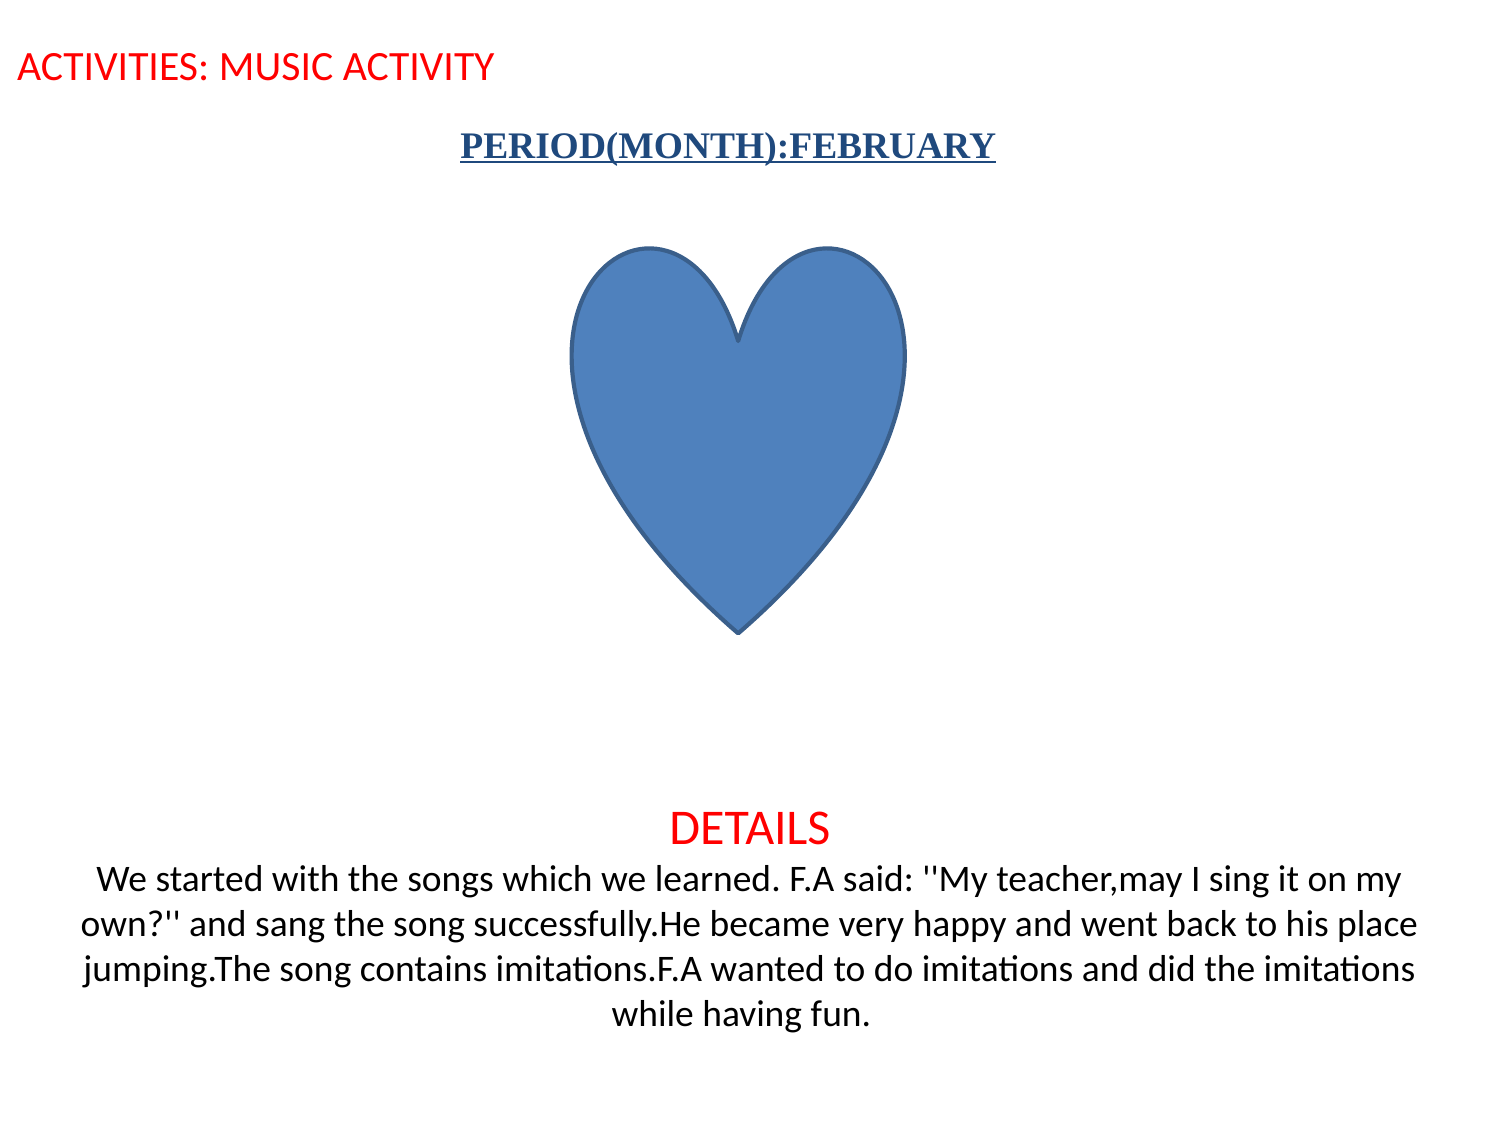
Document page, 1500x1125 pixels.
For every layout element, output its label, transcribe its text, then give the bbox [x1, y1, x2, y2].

text_box PERIOD(MONTH):FEBRUARY [445, 113, 1012, 174]
text_box DETAILS We started with the songs which we learned. F.A said: ''My teacher,may I sing it on my own?'' and sang the song successfully.He became very happy and went back to his place jumping.The song contains imitations.F.A wanted to do imitations and did the imitations while having fun. [41, 786, 1459, 1087]
text_box ACTIVITIES: MUSIC ACTIVITY [1, 31, 510, 97]
text_box [569, 246, 907, 635]
